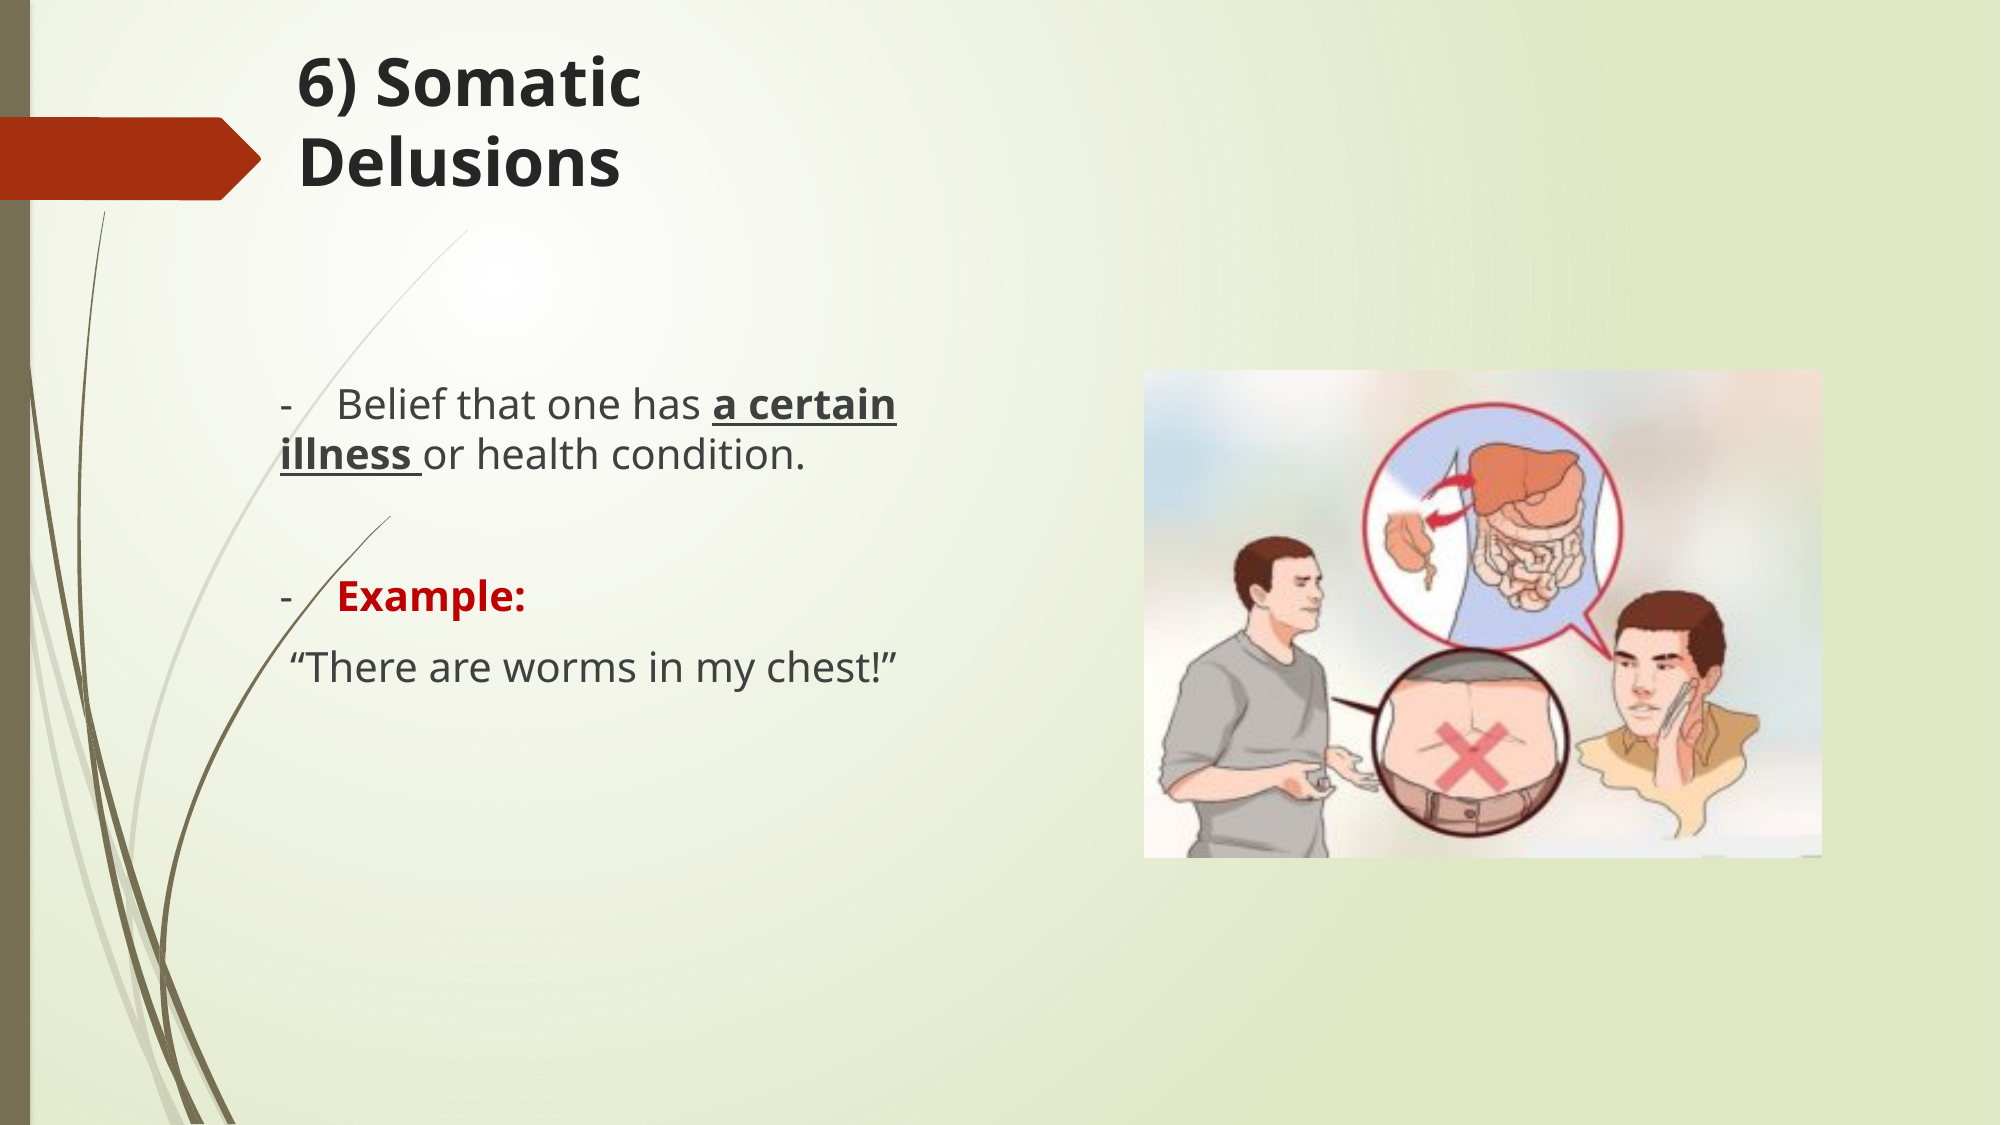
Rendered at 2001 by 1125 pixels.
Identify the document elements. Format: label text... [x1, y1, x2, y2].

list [1144, 369, 1823, 859]
title 6) Somatic Delusions [282, 46, 1000, 207]
list - Belief that one has a certain illness or health condition. - Example: “There are worms in my chest!” [264, 370, 1000, 1070]
